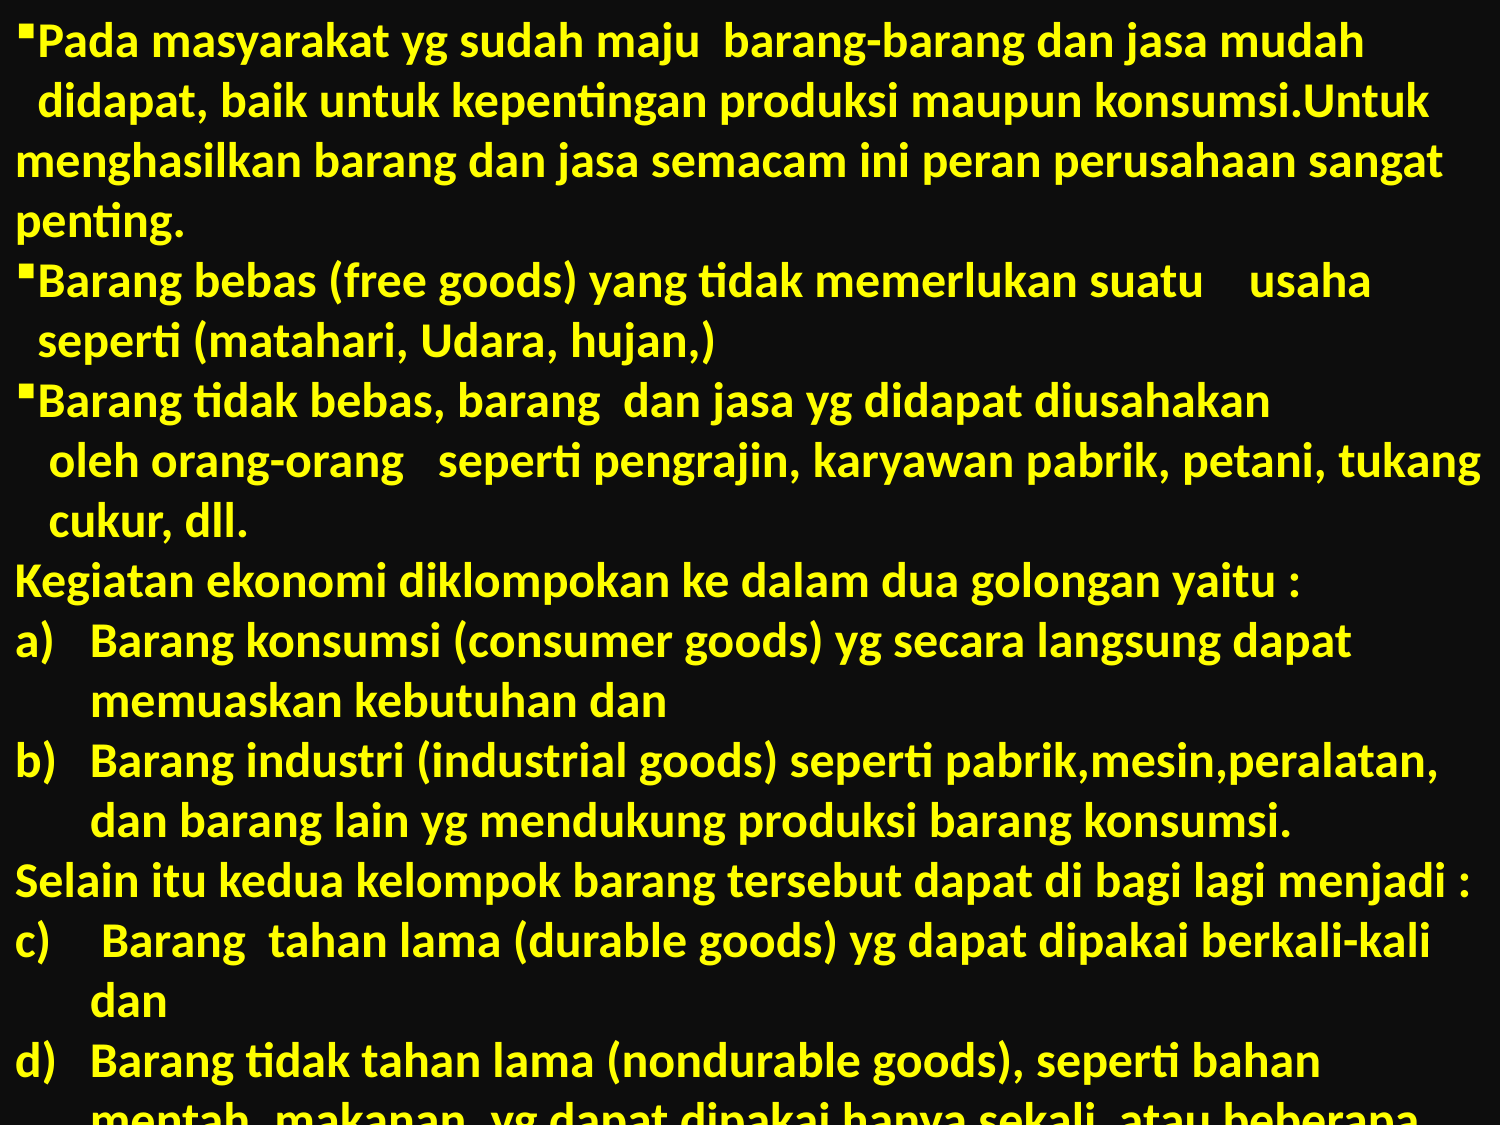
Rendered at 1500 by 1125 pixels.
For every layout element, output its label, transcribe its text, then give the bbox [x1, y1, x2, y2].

text_box Pada masyarakat yg sudah maju barang-barang dan jasa mudah didapat, baik untuk kepentingan produksi maupun konsumsi.Untuk menghasilkan barang dan jasa semacam ini peran perusahaan sangat penting. Barang bebas (free goods) yang tidak memerlukan suatu usaha seperti (matahari, Udara, hujan,) Barang tidak bebas, barang dan jasa yg didapat diusahakan oleh orang-orang seperti pengrajin, karyawan pabrik, petani, tukang cukur, dll. Kegiatan ekonomi diklompokan ke dalam dua golongan yaitu : Barang konsumsi (consumer goods) yg secara langsung dapat memuaskan kebutuhan dan Barang industri (industrial goods) seperti pabrik,mesin,peralatan, dan barang lain yg mendukung produksi barang konsumsi. Selain itu kedua kelompok barang tersebut dapat di bagi lagi menjadi : Barang tahan lama (durable goods) yg dapat dipakai berkali-kali dan Barang tidak tahan lama (nondurable goods), seperti bahan mentah, makanan, yg dapat dipakai hanya sekali atau beberapa kali saja. [0, 0, 1500, 1125]
